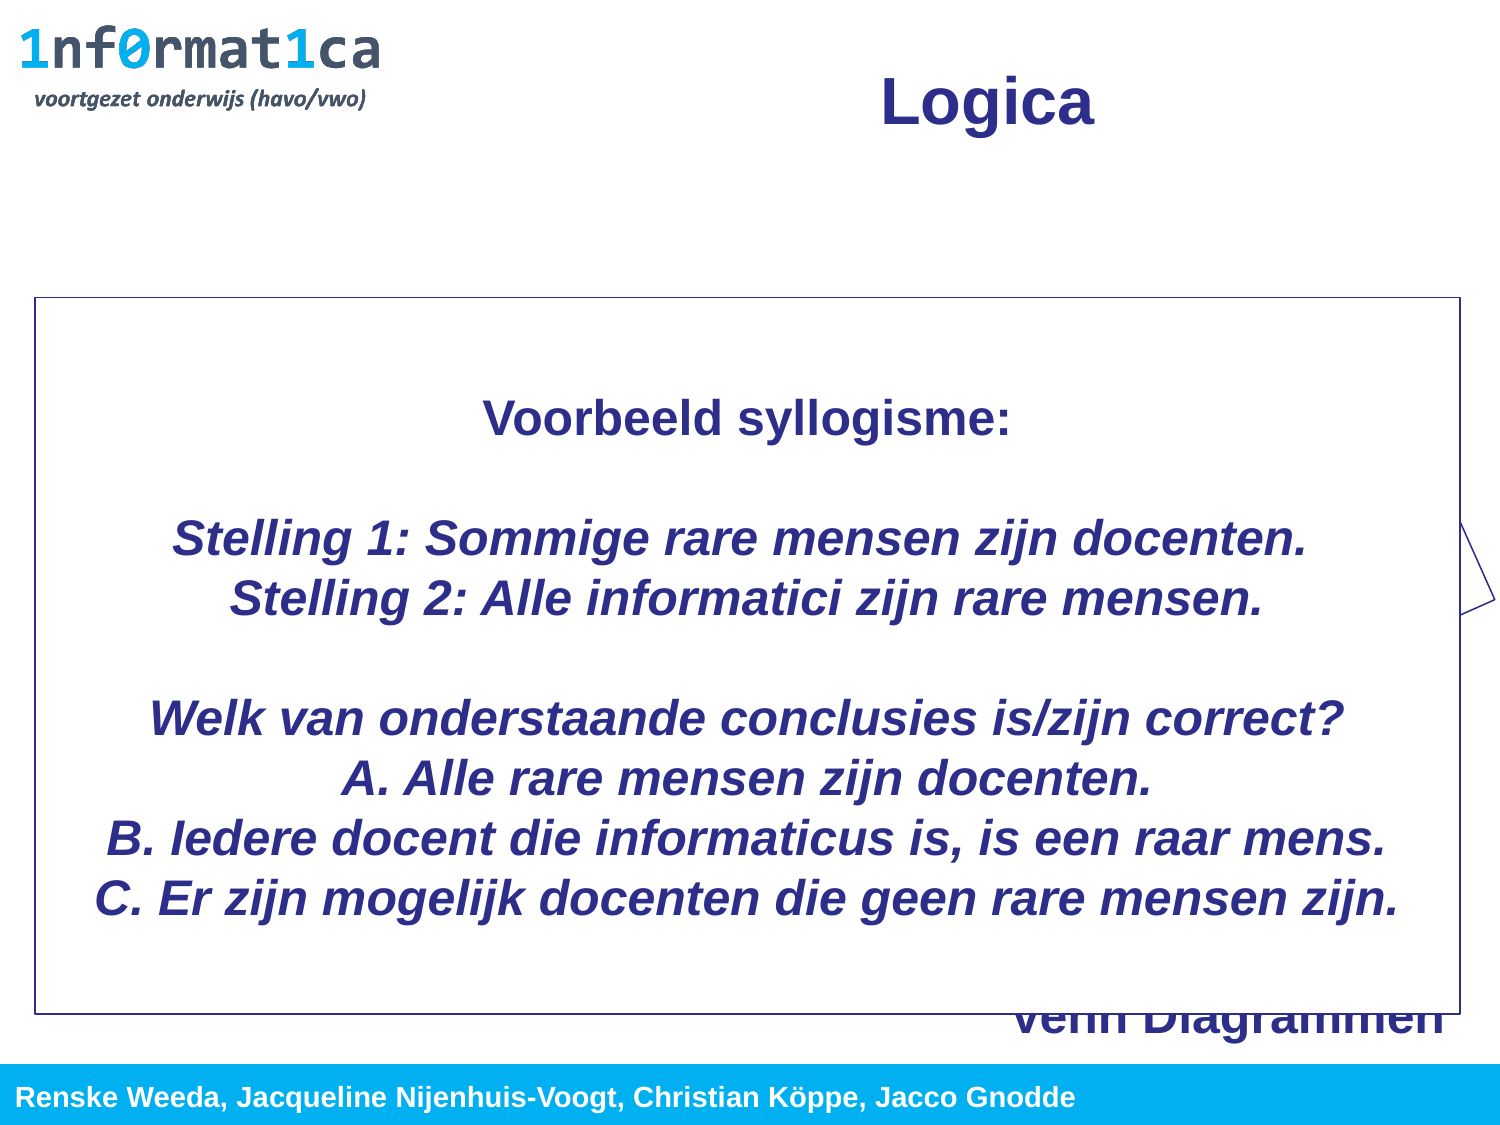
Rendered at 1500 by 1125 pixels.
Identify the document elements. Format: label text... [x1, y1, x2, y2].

text_box Voorbeeld syllogisme: Stelling 1: Sommige rare mensen zijn docenten. Stelling 2: Alle informatici zijn rare mensen. Welk van onderstaande conclusies is/zijn correct? A. Alle rare mensen zijn docenten. B. Iedere docent die informaticus is, is een raar mens. C. Er zijn mogelijk docenten die geen rare mensen zijn. [34, 297, 1461, 1014]
text_box Plusmateriaal: Syllogismen [1461, 523, 1495, 615]
picture [1080, 692, 1374, 961]
text_box Venn Diagrammen [994, 1014, 1461, 1051]
text_box Logica [431, 0, 1500, 197]
picture [15, 19, 383, 114]
